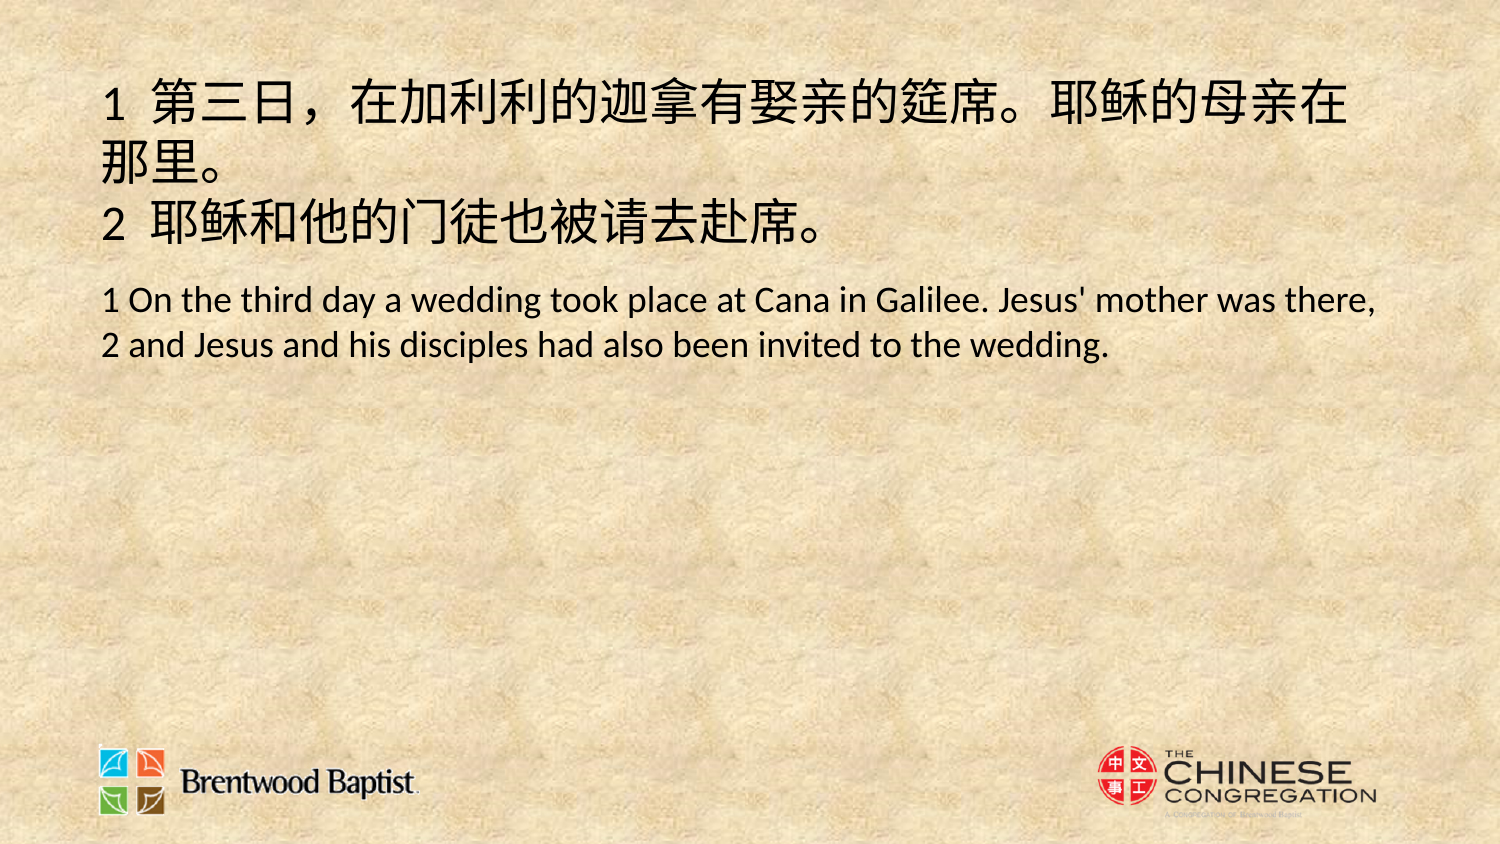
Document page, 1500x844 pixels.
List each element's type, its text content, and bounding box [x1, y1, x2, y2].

picture [0, 0, 1500, 844]
text_box 1 第三日，在加利利的迦拿有娶亲的筵席。耶稣的母亲在那里。 2 耶稣和他的门徒也被请去赴席。 1 On the third day a wedding took place at Cana in Galilee. Jesus' mother was there, 2 and Jesus and his disciples had also been invited to the wedding. [85, 62, 1407, 418]
